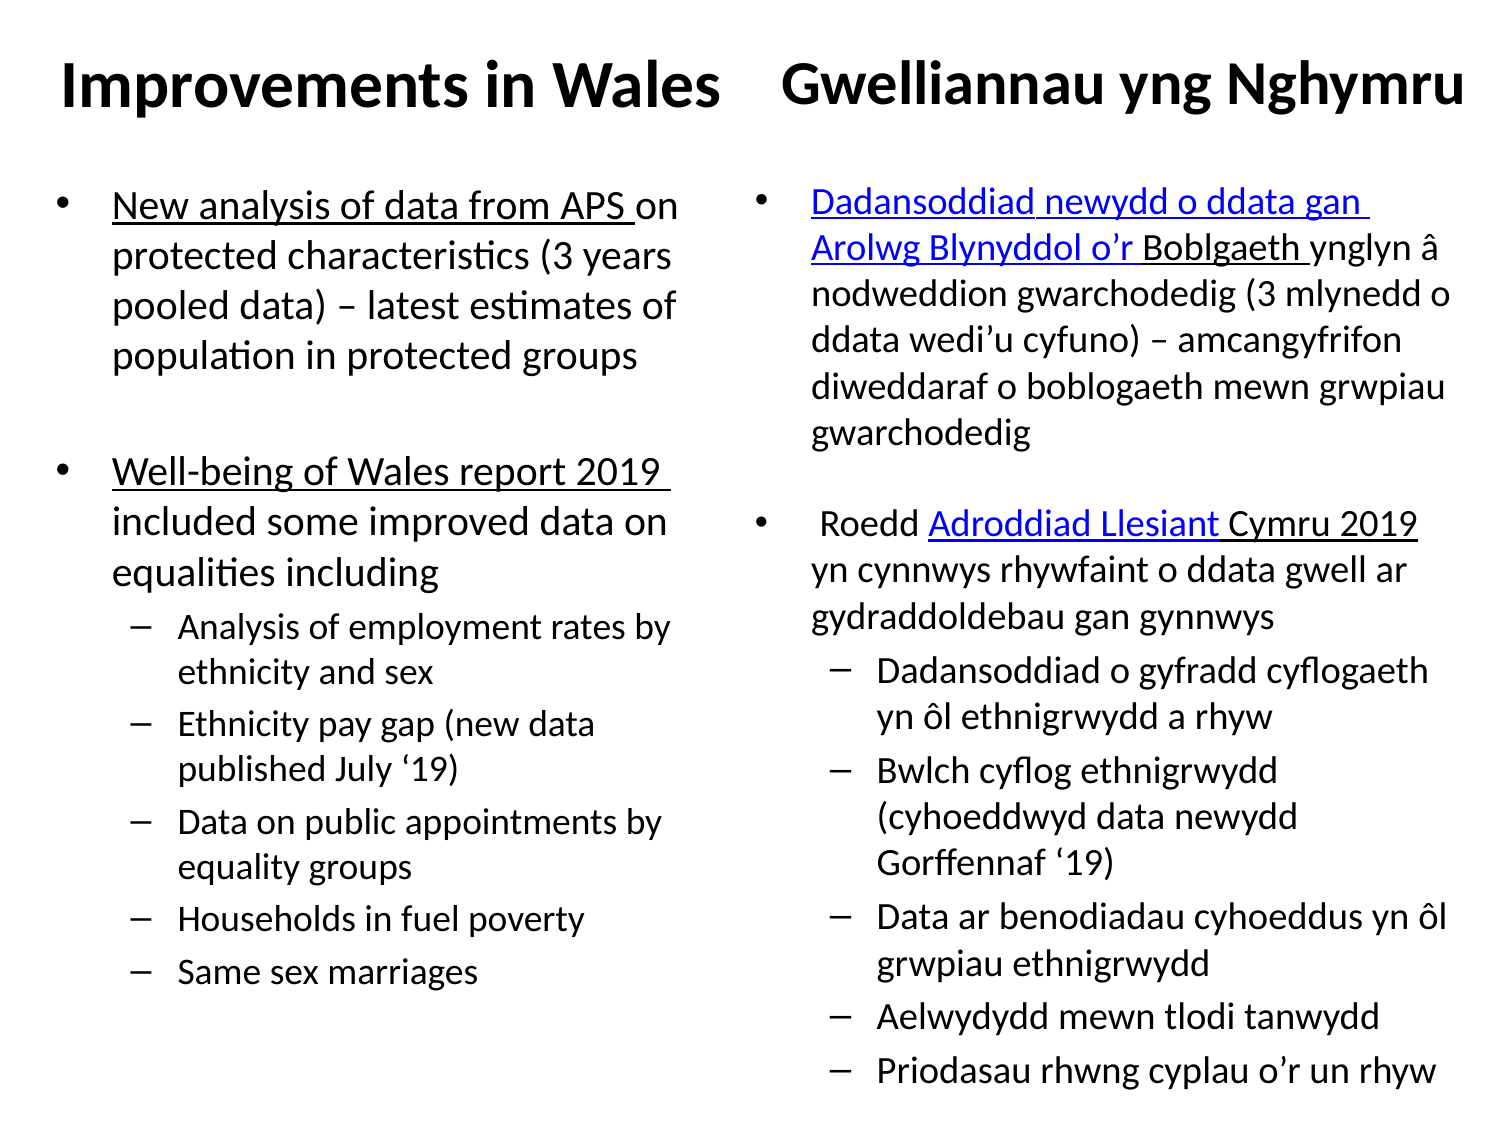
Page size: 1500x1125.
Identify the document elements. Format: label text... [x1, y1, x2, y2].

text_box Dadansoddiad newydd o ddata gan Arolwg Blynyddol o’r Boblgaeth ynglyn â nodweddion gwarchodedig (3 mlynedd o ddata wedi’u cyfuno) – amcangyfrifon diweddaraf o boblogaeth mewn grwpiau gwarchodedig Roedd Adroddiad Llesiant Cymru 2019 yn cynnwys rhywfaint o ddata gwell ar gydraddoldebau gan gynnwys Dadansoddiad o gyfradd cyflogaeth yn ôl ethnigrwydd a rhyw Bwlch cyflog ethnigrwydd (cyhoeddwyd data newydd Gorffennaf ‘19) Data ar benodiadau cyhoeddus yn ôl grwpiau ethnigrwydd Aelwydydd mewn tlodi tanwydd Priodasau rhwng cyplau o’r un rhyw [739, 168, 1471, 1125]
title Improvements in Wales [43, 27, 739, 134]
list New analysis of data from APS on protected characteristics (3 years pooled data) – latest estimates of population in protected groups Well-being of Wales report 2019 included some improved data on equalities including Analysis of employment rates by ethnicity and sex Ethnicity pay gap (new data published July ‘19) Data on public appointments by equality groups Households in fuel poverty Same sex marriages [40, 169, 738, 1009]
text_box Gwelliannau yng Nghymru [739, 0, 1500, 174]
